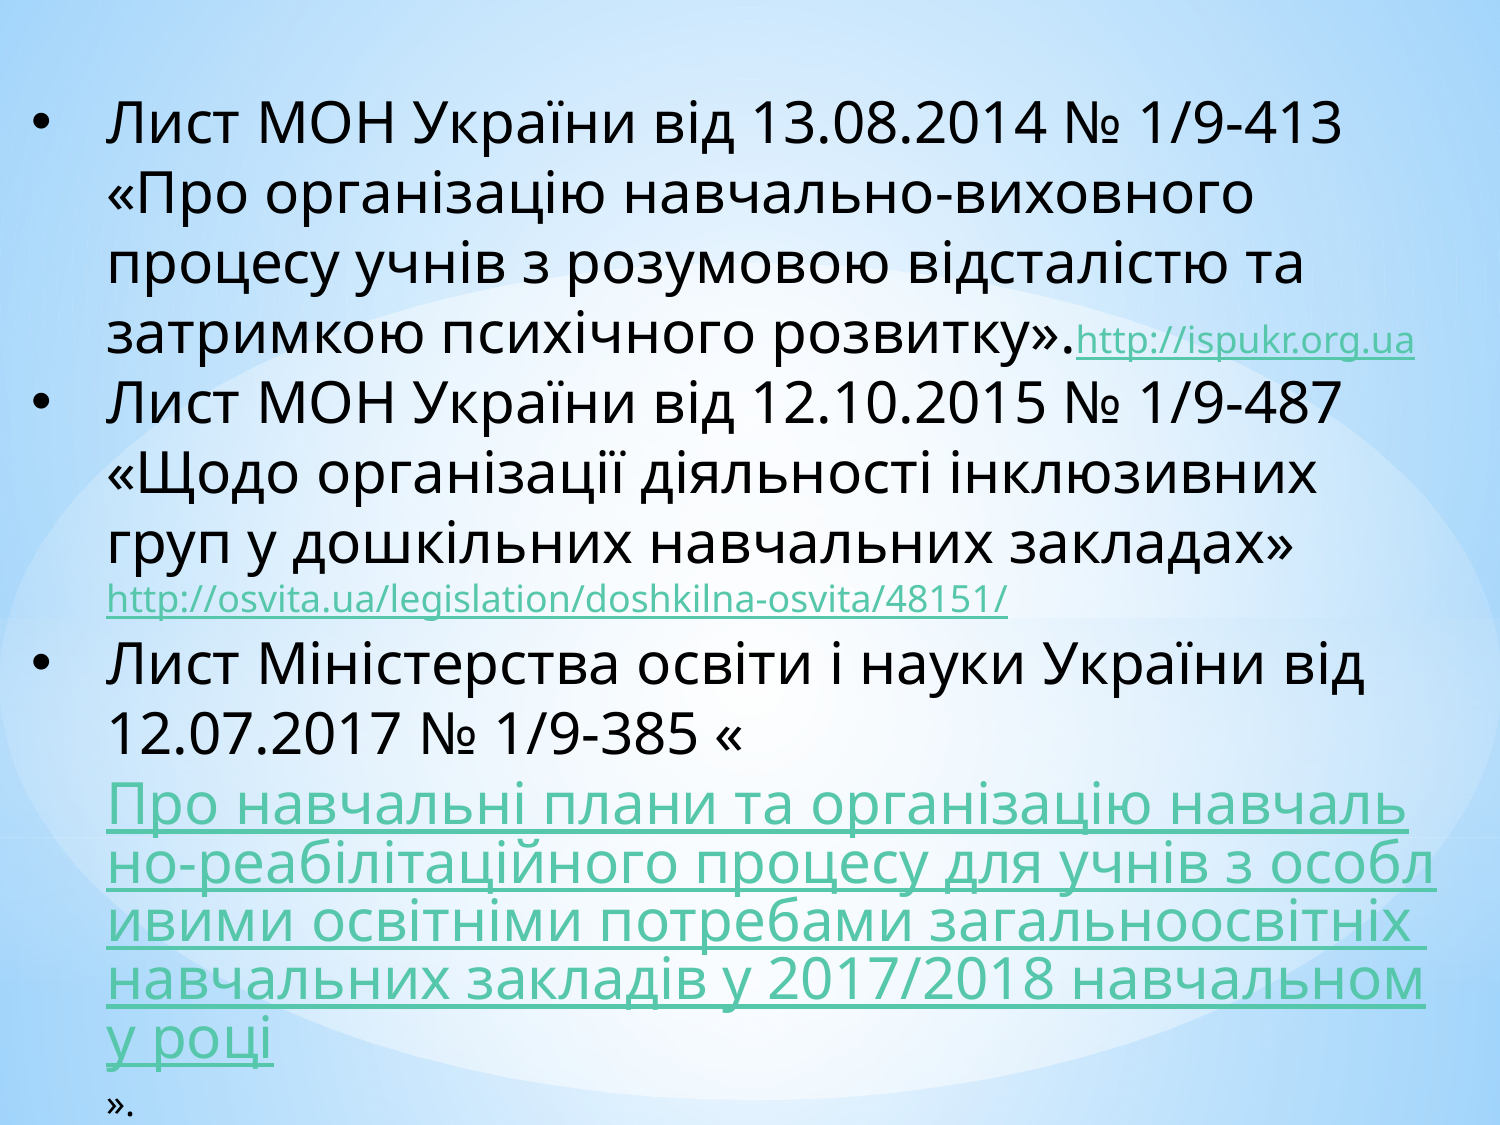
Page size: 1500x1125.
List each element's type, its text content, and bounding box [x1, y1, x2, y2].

text_box Лист МОН України від 13.08.2014 № 1/9-413 «Про організацію навчально-виховного процесу учнів з розумовою відсталістю та затримкою психічного розвитку».http://ispukr.org.ua Лист МОН України від 12.10.2015 № 1/9-487 «Щодо організації діяльності інклюзивних груп у дошкільних навчальних закладах» http://osvita.ua/legislation/doshkilna-osvita/48151/ Лист Міністерства освіти і науки України від 12.07.2017 № 1/9-385 «Про навчальні плани та організацію навчально-реабілітаційного процесу для учнів з особливими освітніми потребами загальноосвітніх навчальних закладів у 2017/2018 навчальному році». [16, 78, 1458, 898]
